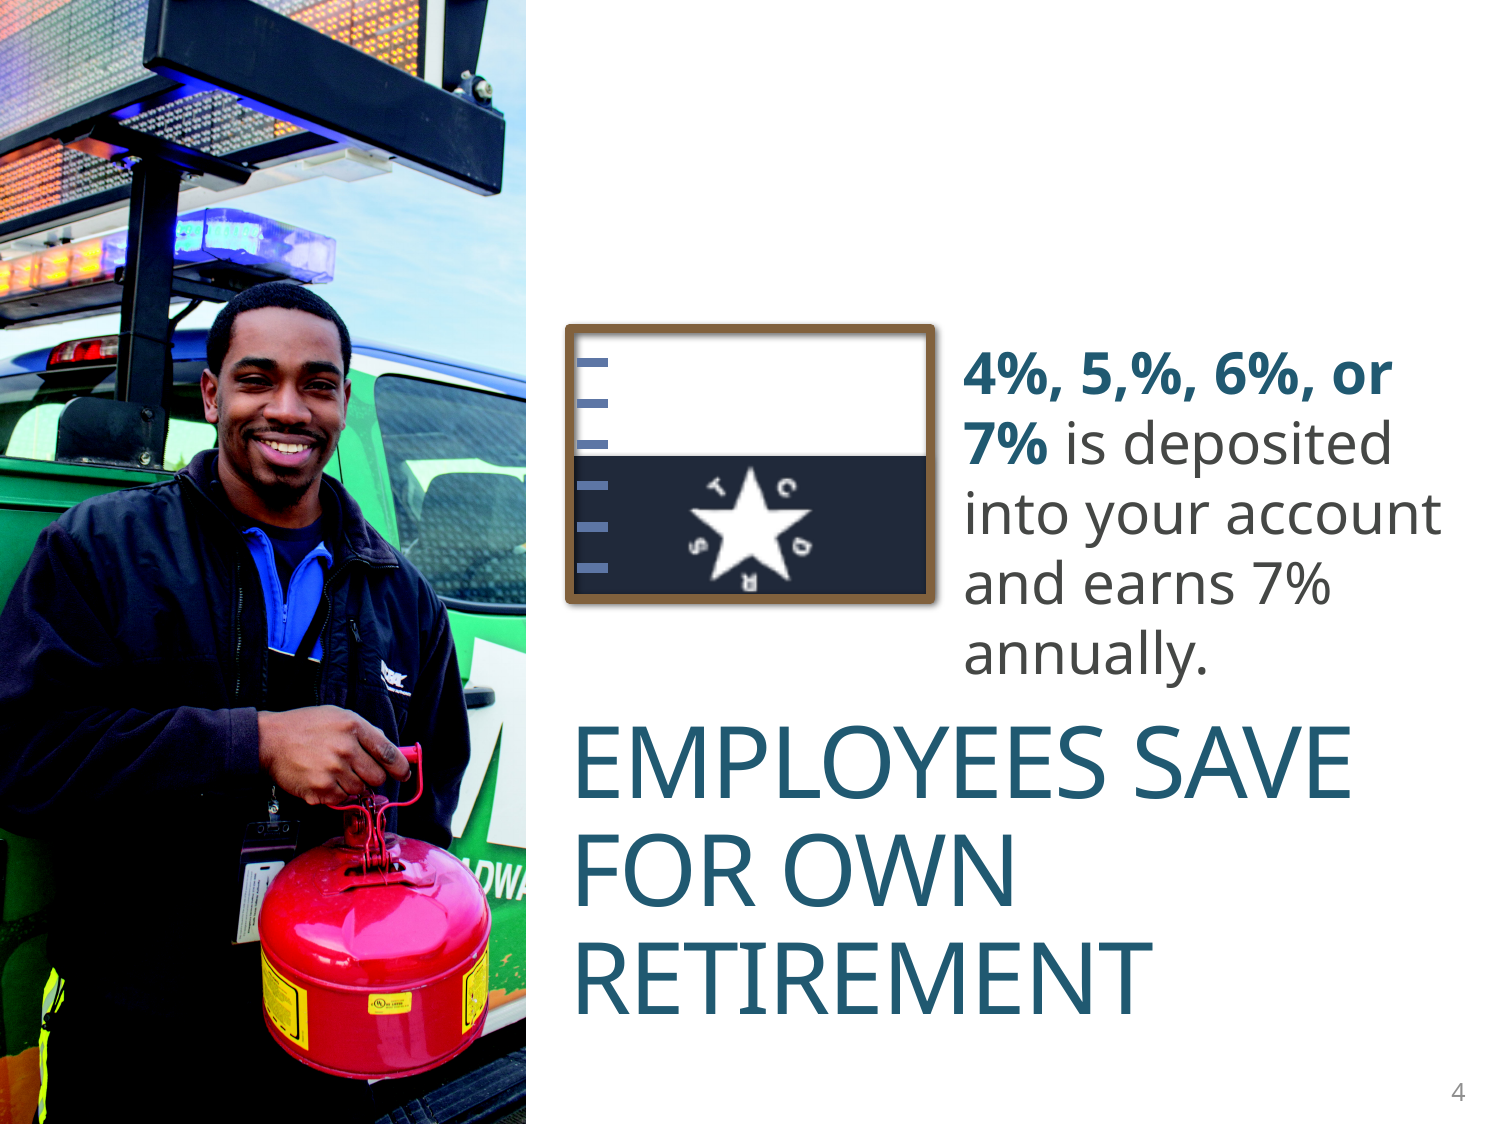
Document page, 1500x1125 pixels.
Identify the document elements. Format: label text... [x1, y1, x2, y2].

text_box EMPLOYEES SAVE FOR OWN RETIREMENT [569, 703, 1393, 1060]
text_box 4%, 5,%, 6%, or 7% is deposited into your account and earns 7% annually. [948, 328, 1500, 694]
picture [0, 0, 526, 1124]
text_box 4 [1130, 1063, 1481, 1124]
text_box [569, 328, 931, 621]
